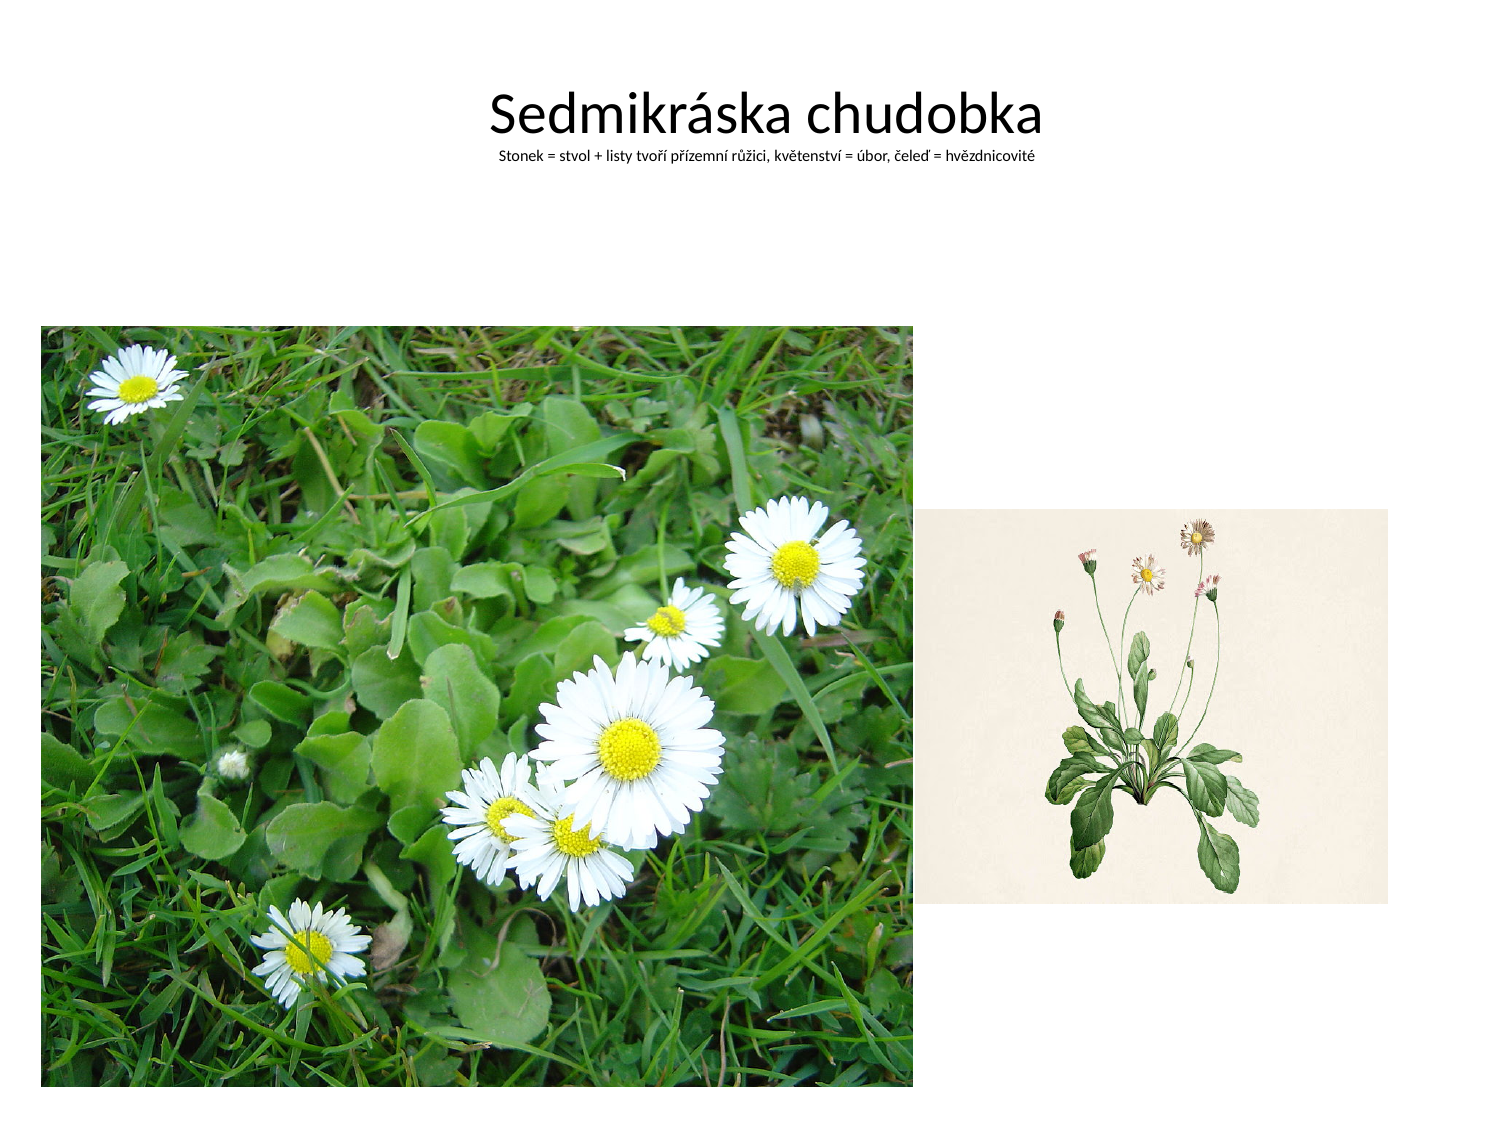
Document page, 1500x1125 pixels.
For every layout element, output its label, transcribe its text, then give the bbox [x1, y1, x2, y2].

picture [40, 325, 913, 1088]
picture [914, 509, 1388, 904]
title Sedmikráska chudobka Stonek = stvol + listy tvoří přízemní růžici, květenství = úbor, čeleď = hvězdnicovité [147, 66, 1388, 173]
